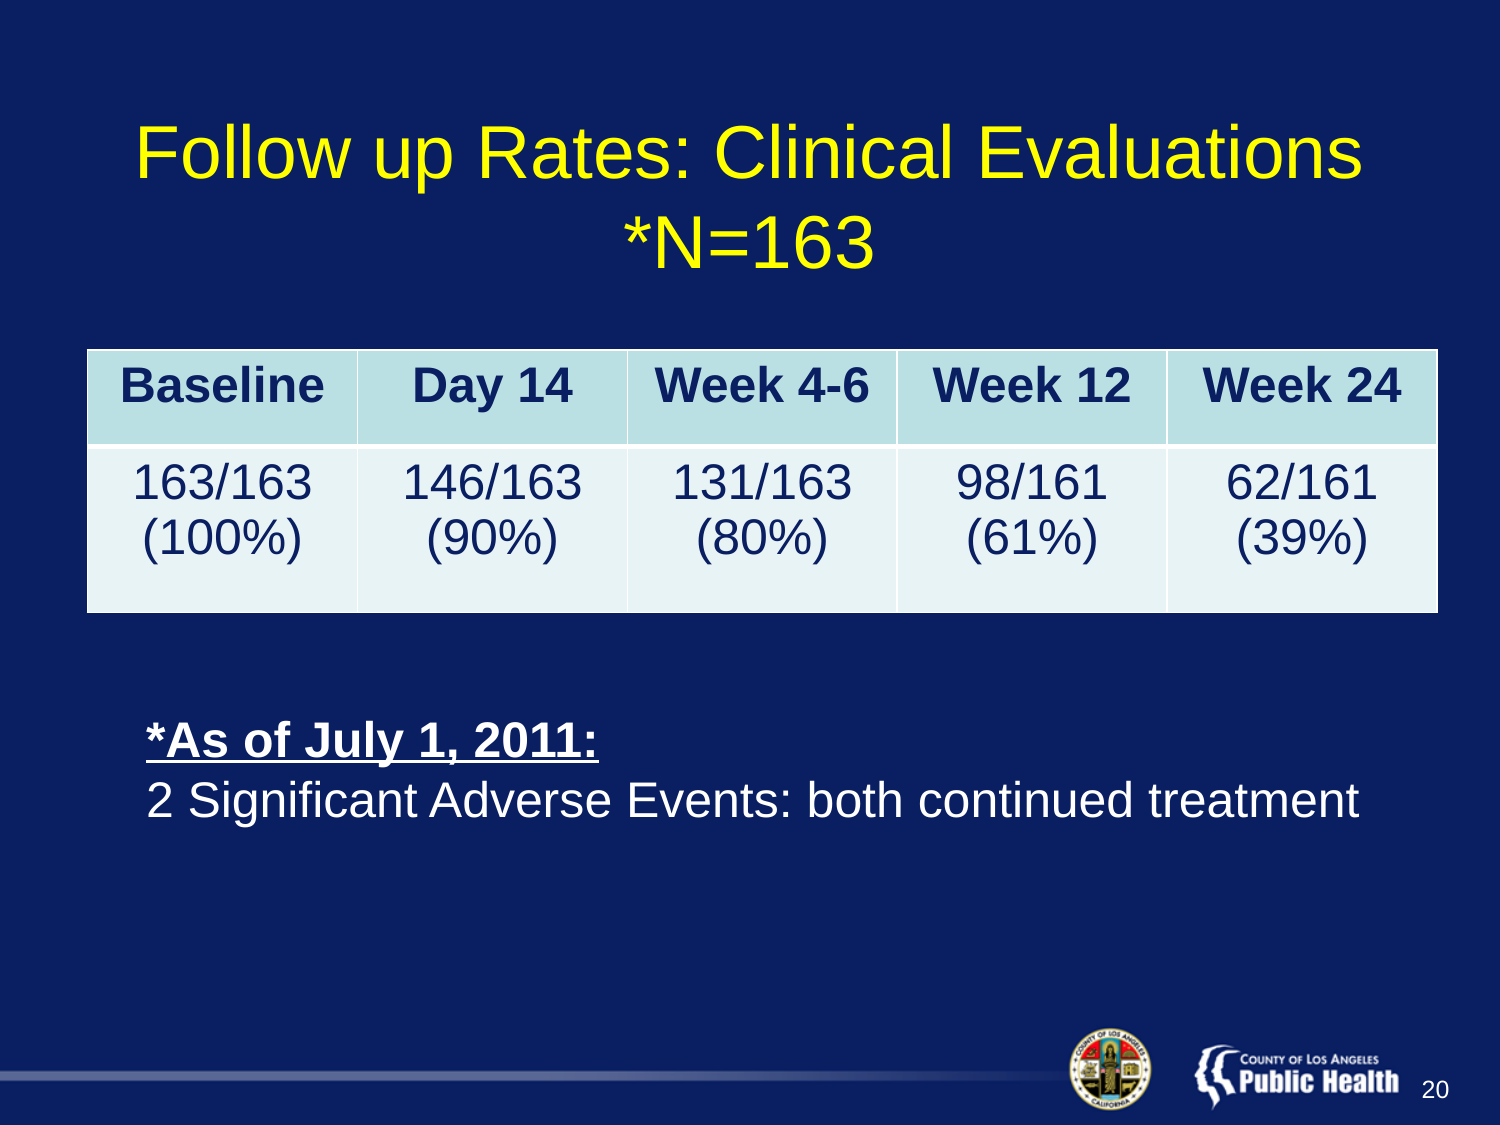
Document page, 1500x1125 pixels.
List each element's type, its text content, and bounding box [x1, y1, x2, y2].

table_header Week 24 [1168, 351, 1436, 444]
picture [0, 1010, 1500, 1125]
table_cell 62/161 (39%) [1168, 449, 1436, 612]
table_header Week 4-6 [628, 351, 896, 444]
table_header Day 14 [358, 351, 627, 444]
title Follow up Rates: Clinical Evaluations *N=163 [74, 99, 1426, 288]
table_cell 98/161 (61%) [898, 449, 1166, 612]
table_header Week 12 [898, 351, 1166, 444]
slide_number 20 [1114, 1065, 1465, 1117]
table_cell 146/163 (90%) [358, 449, 627, 612]
table_cell 131/163 (80%) [628, 449, 896, 612]
table_header Baseline [88, 351, 357, 444]
text_box *As of July 1, 2011: 2 Significant Adverse Events: both continued treatment [131, 699, 1376, 895]
table_cell 163/163 (100%) [88, 449, 357, 612]
